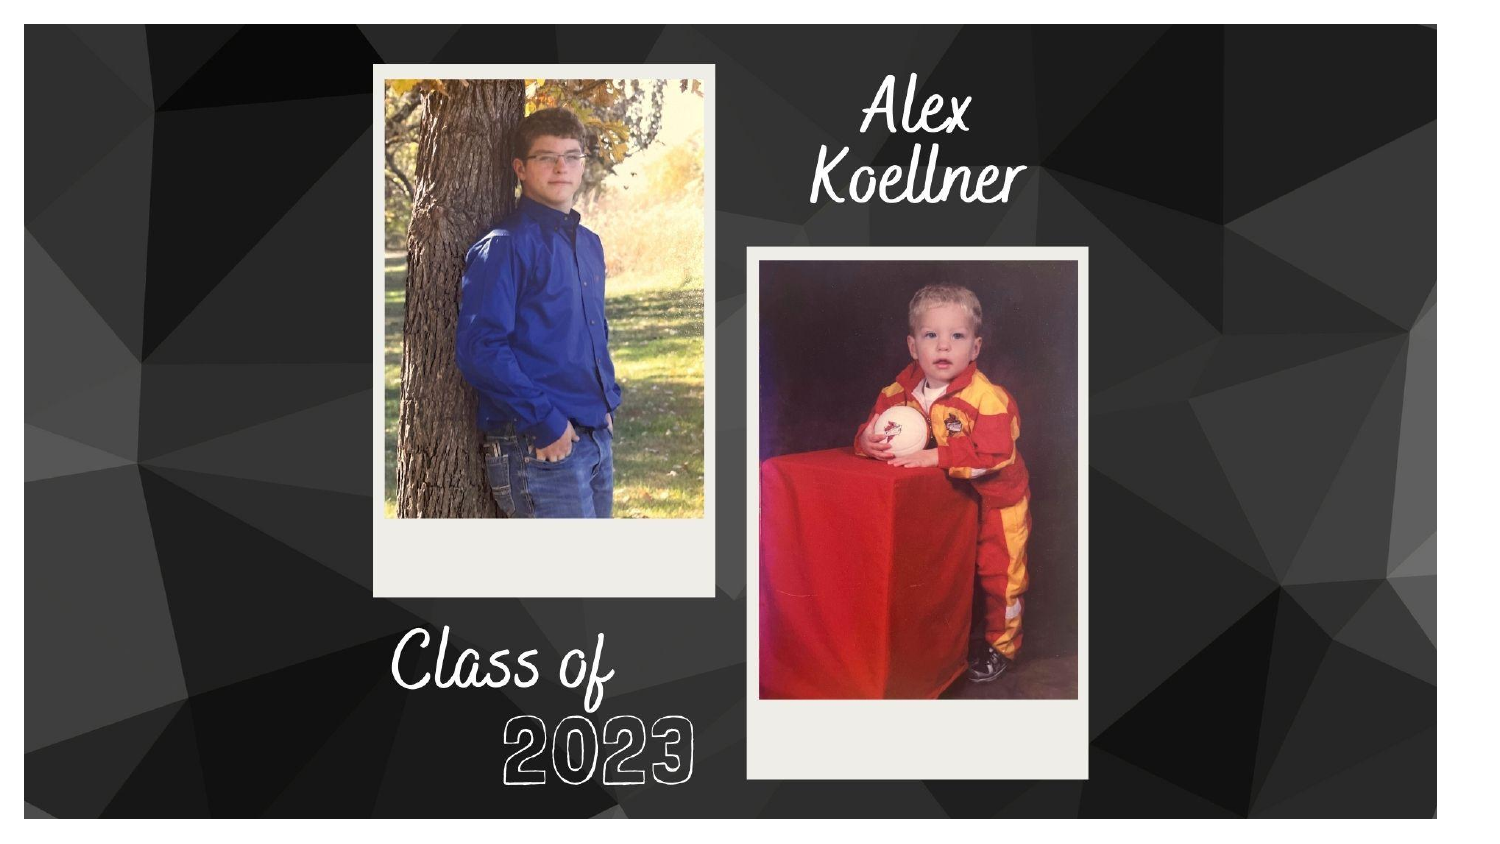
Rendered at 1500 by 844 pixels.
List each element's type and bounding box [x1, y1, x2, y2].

picture [24, 24, 1437, 819]
